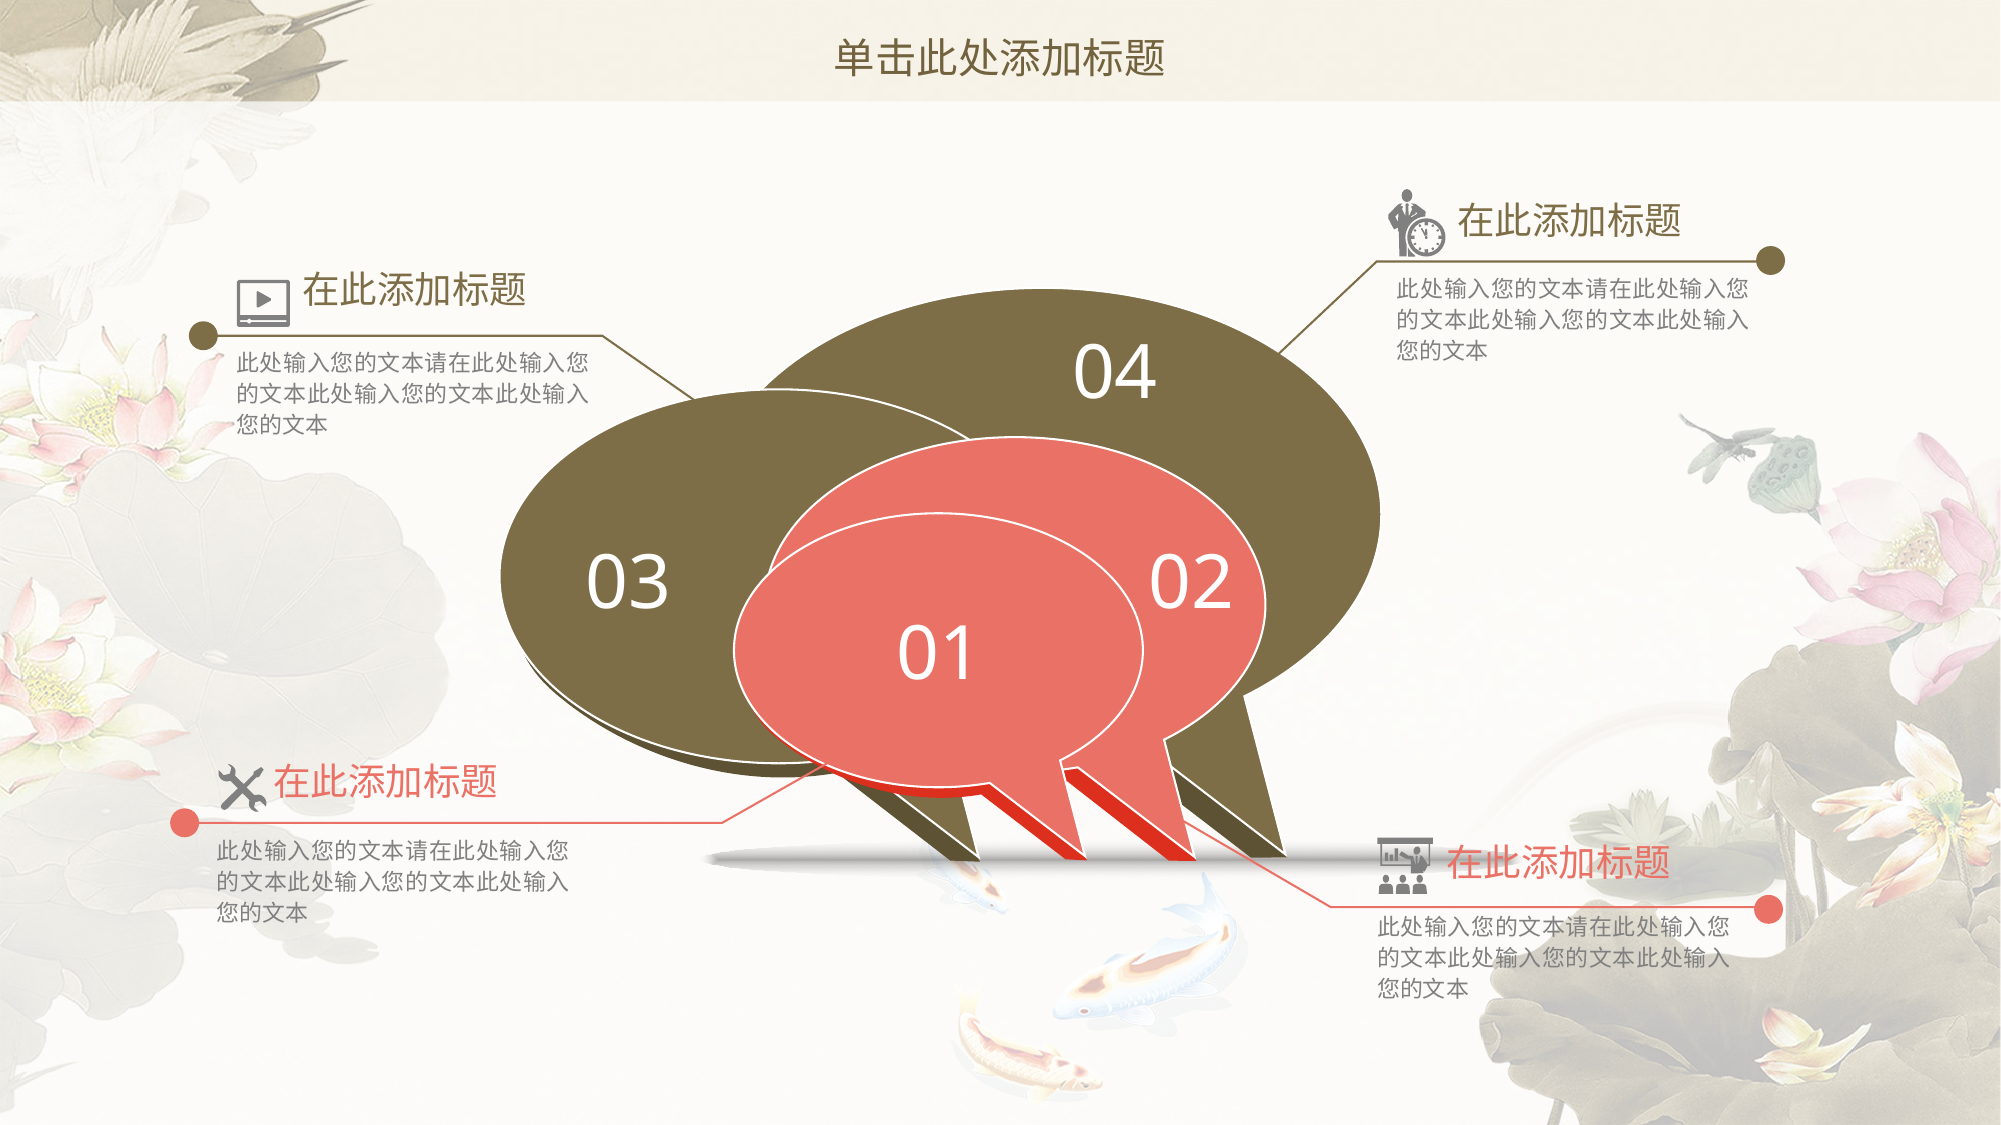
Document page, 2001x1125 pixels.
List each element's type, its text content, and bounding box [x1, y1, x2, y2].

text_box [764, 437, 1266, 861]
picture [0, 0, 2001, 1125]
title 单击此处添加标题 [137, 29, 1863, 91]
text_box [733, 513, 1143, 861]
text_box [1265, 189, 1850, 374]
text_box [839, 861, 1170, 881]
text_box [499, 389, 1058, 750]
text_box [188, 258, 716, 448]
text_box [716, 287, 1382, 813]
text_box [1170, 813, 1850, 1012]
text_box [170, 750, 839, 936]
